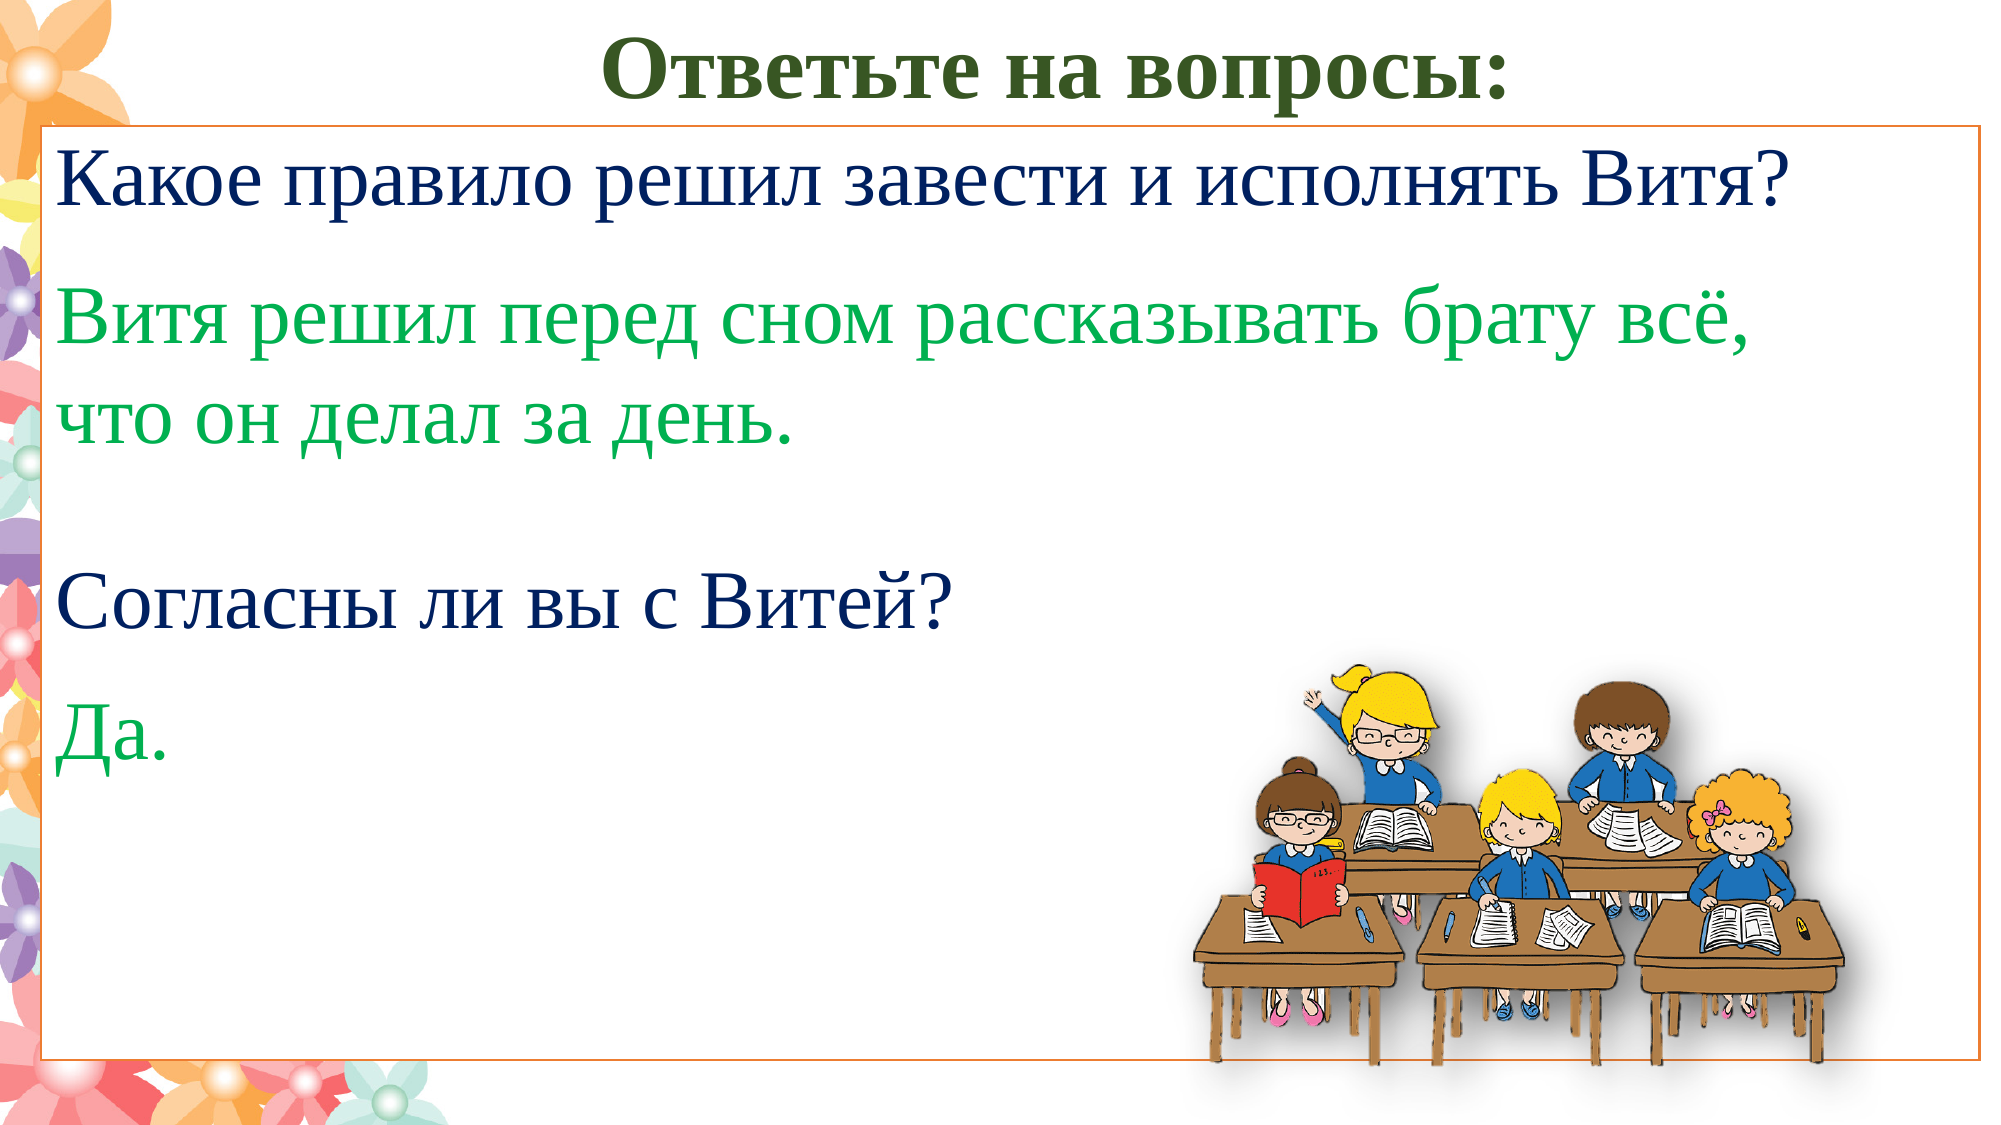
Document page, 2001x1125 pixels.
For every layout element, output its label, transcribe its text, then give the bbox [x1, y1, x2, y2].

text_box Ответьте на вопросы: [1431, 0, 1703, 125]
text_box Витя решил перед сном рассказывать брату всё, что он делал за день. [1431, 252, 1905, 468]
picture [0, 0, 1845, 1125]
list Какое правило решил завести и исполнять Витя? Согласны ли вы с Витей? [1431, 125, 1981, 1061]
